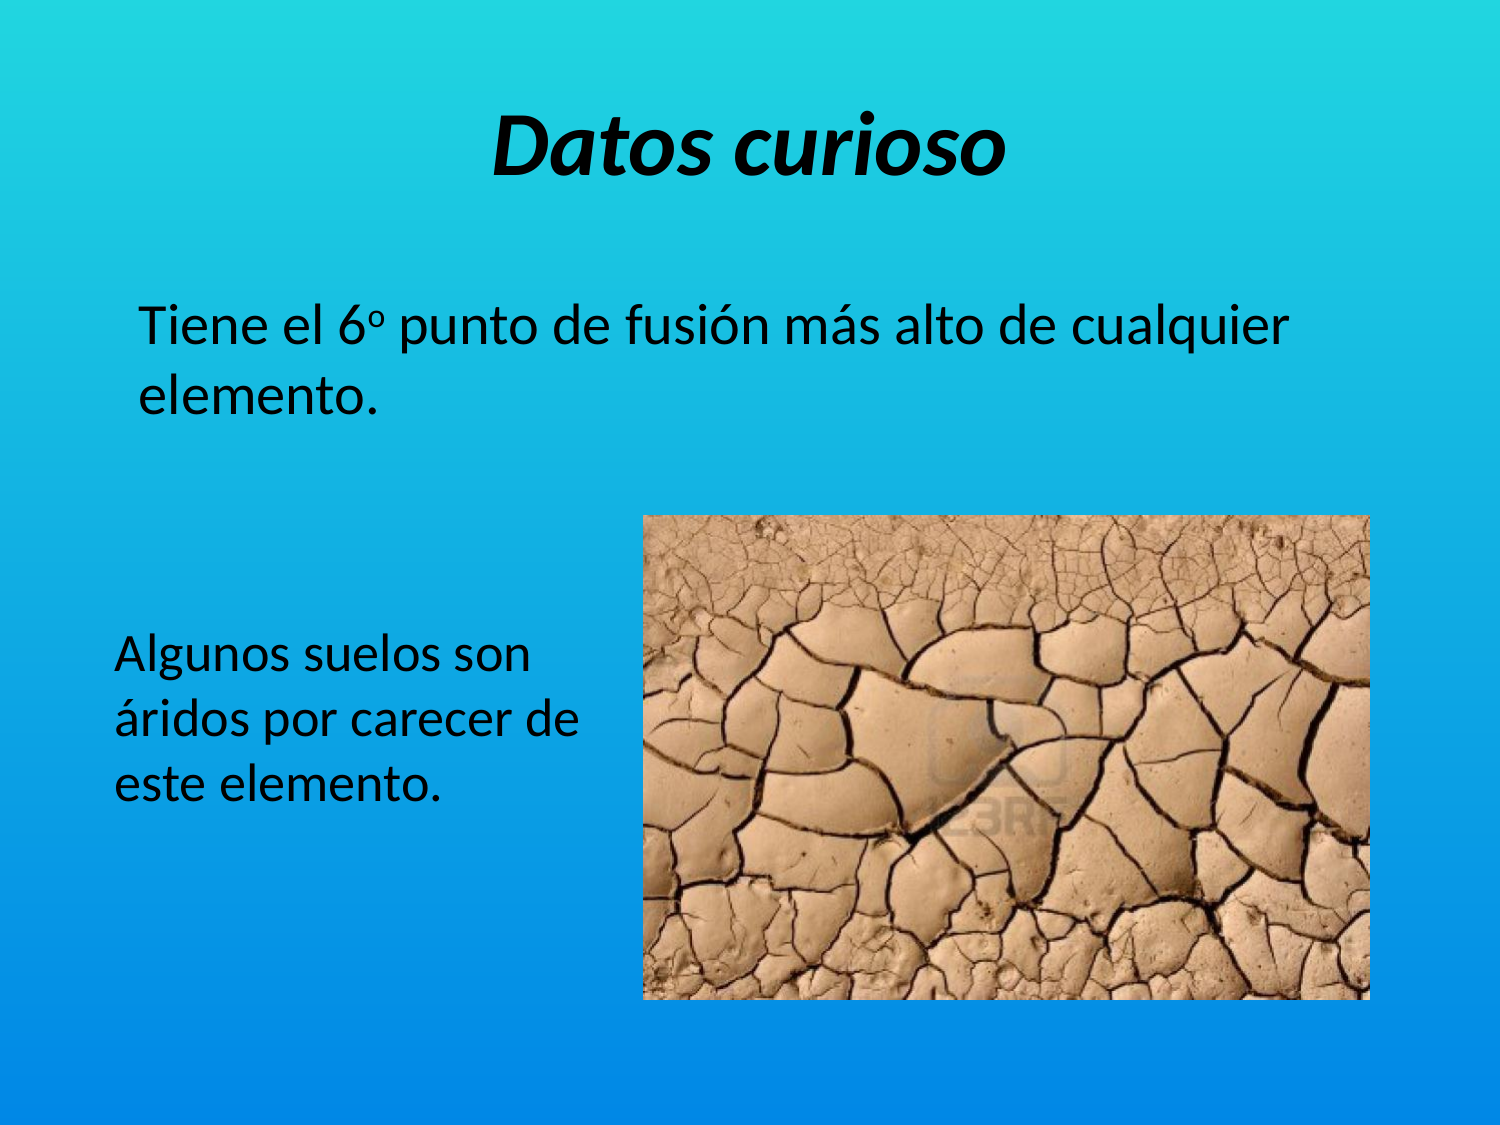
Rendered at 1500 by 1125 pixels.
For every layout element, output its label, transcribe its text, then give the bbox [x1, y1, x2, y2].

list Tiene el 6o punto de fusión más alto de cualquier elemento. [123, 278, 1500, 473]
title Datos curioso [75, 45, 1425, 233]
text_box Algunos suelos son áridos por carecer de este elemento. [100, 609, 621, 820]
picture [643, 516, 1370, 1000]
